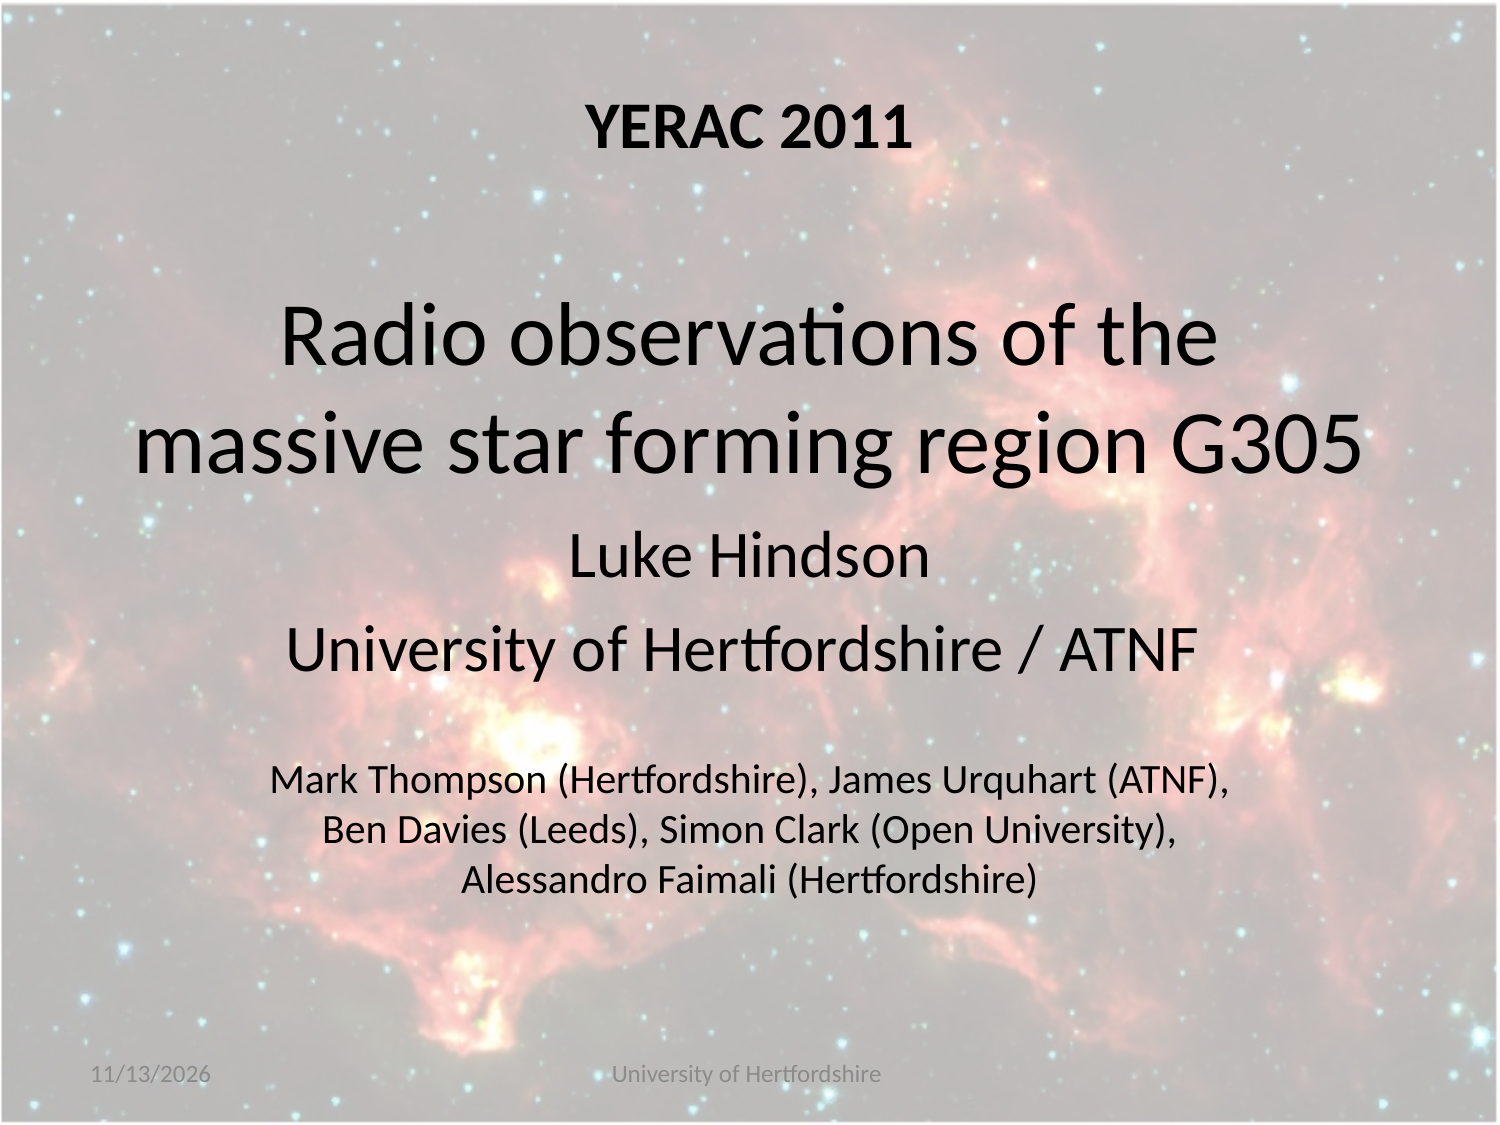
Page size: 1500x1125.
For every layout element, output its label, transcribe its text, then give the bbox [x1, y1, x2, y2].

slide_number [75, 1042, 425, 1103]
text_box YERAC 2011 [112, 74, 1388, 170]
subtitle Luke Hindson University of Hertfordshire / ATNF Mark Thompson (Hertfordshire), James Urquhart (ATNF), Ben Davies (Leeds), Simon Clark (Open University), Alessandro Faimali (Hertfordshire) [225, 503, 1275, 925]
footer University of Hertfordshire [512, 1042, 988, 1103]
title Radio observations of the massive star forming region G305 [112, 262, 1388, 504]
text_box [6, 1049, 219, 1125]
